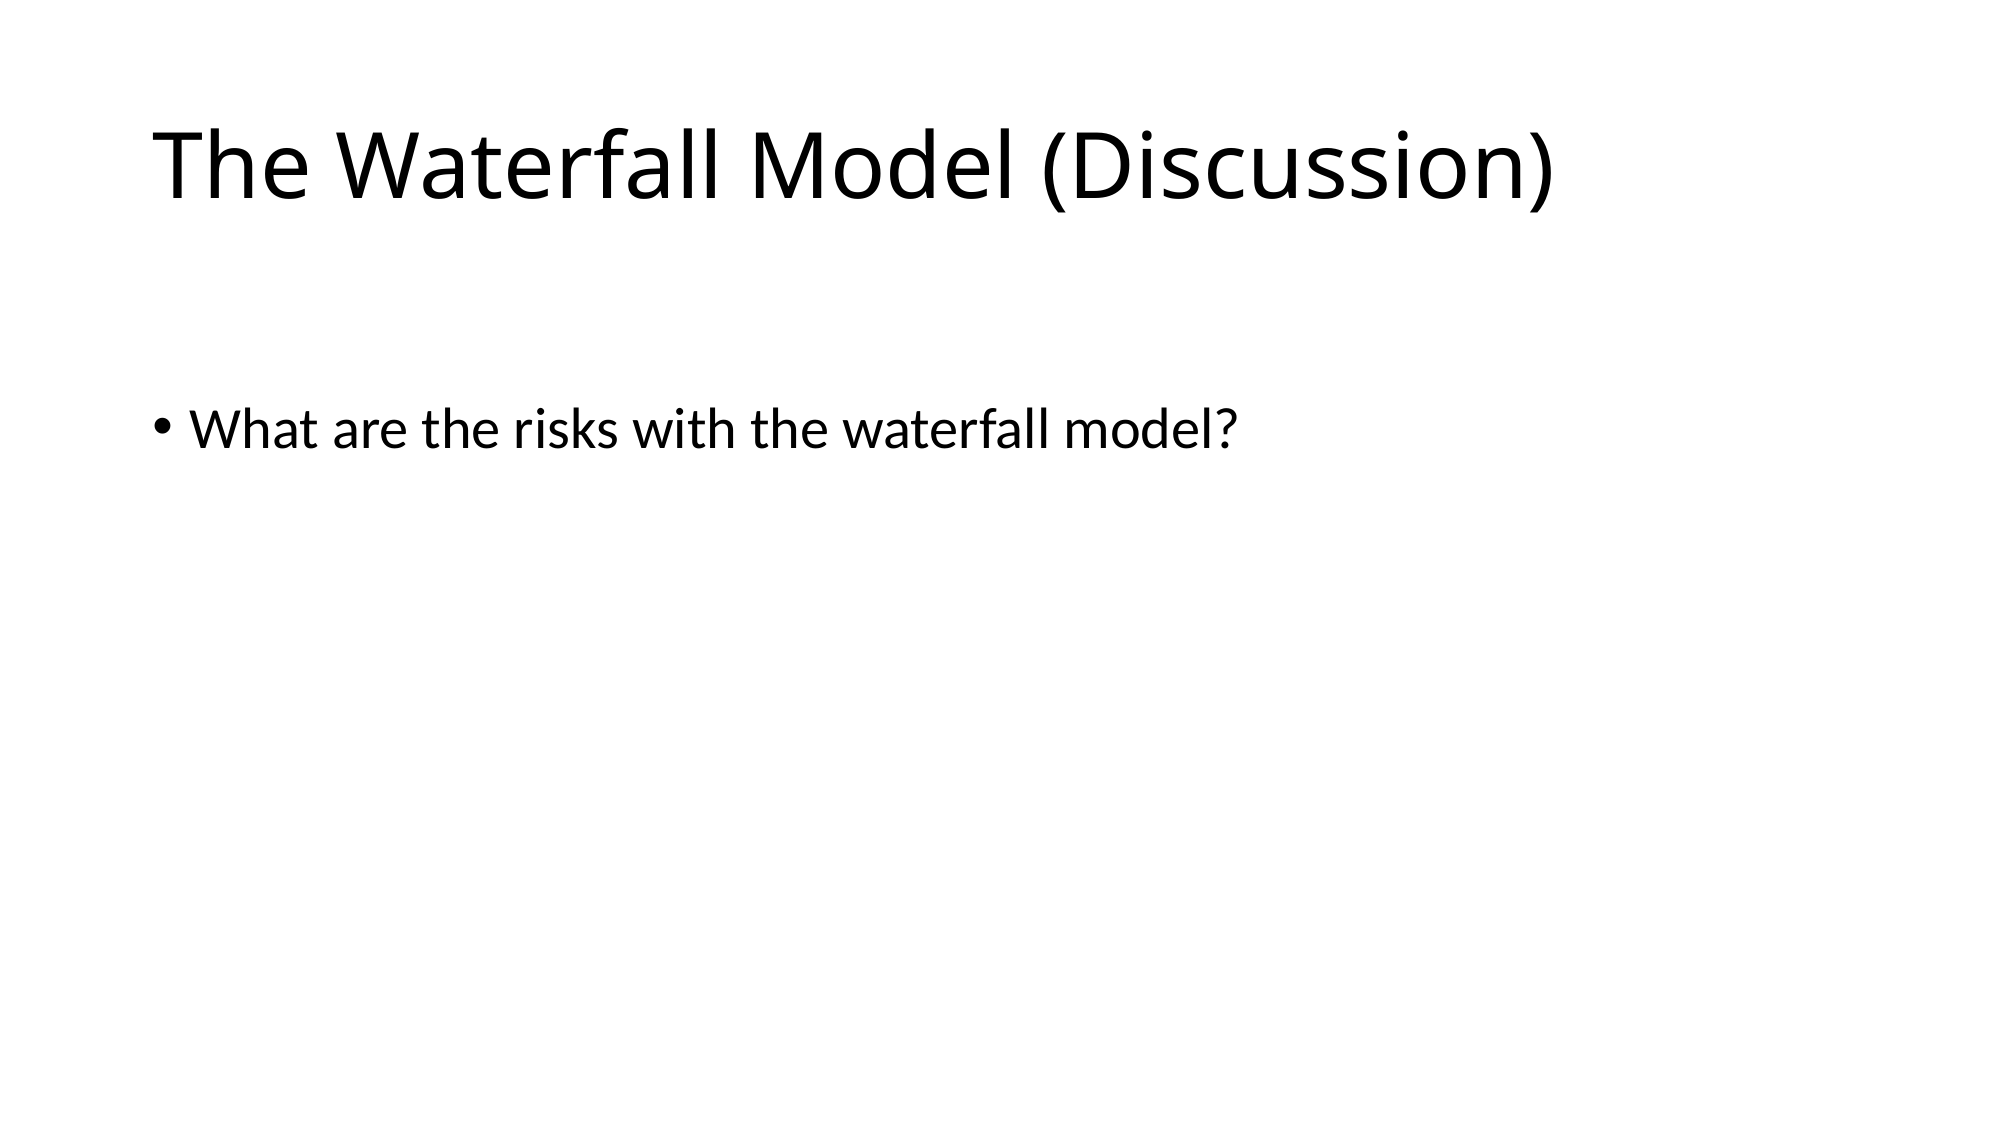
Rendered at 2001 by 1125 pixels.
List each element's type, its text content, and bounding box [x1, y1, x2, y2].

list What are the risks with the waterfall model? [137, 299, 1863, 1014]
title The Waterfall Model (Discussion) [137, 59, 1863, 278]
